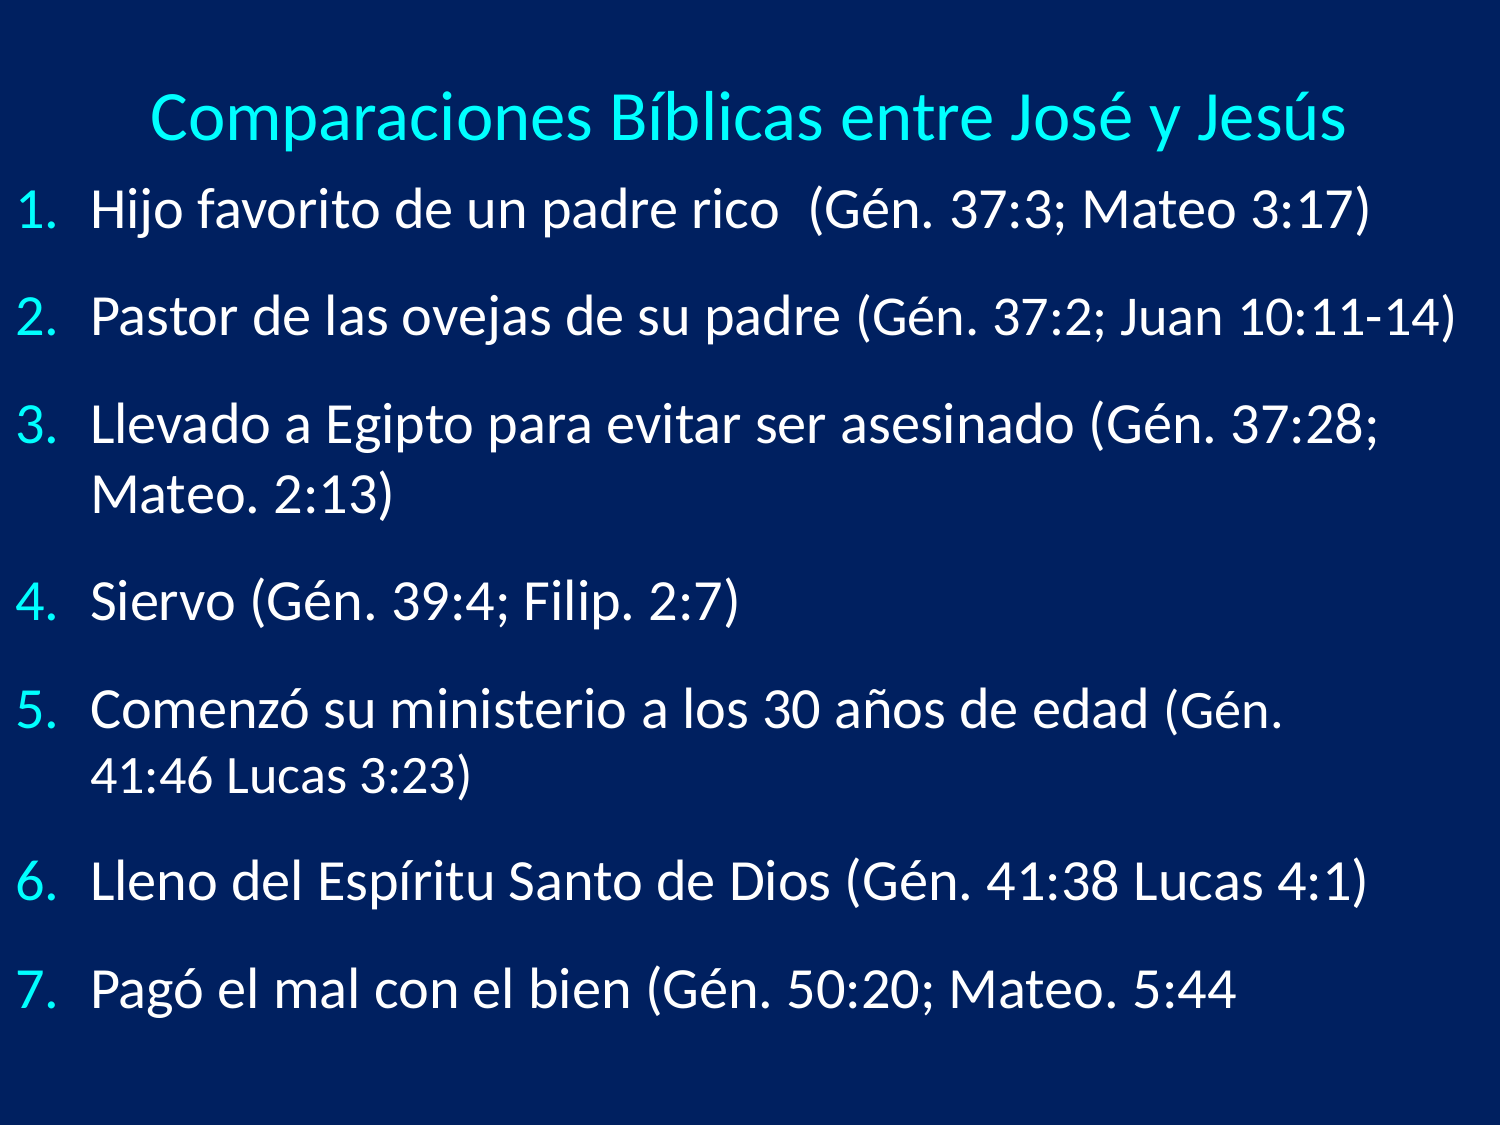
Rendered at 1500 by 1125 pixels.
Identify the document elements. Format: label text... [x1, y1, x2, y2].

list Hijo favorito de un padre rico (Gén. 37:3; Mateo 3:17) Pastor de las ovejas de su padre (Gén. 37:2; Juan 10:11-14) Llevado a Egipto para evitar ser asesinado (Gén. 37:28; Mateo. 2:13) Siervo (Gén. 39:4; Filip. 2:7) Comenzó su ministerio a los 30 años de edad (Gén. 41:46 Lucas 3:23) Lleno del Espíritu Santo de Dios (Gén. 41:38 Lucas 4:1) Pagó el mal con el bien (Gén. 50:20; Mateo. 5:44 [0, 162, 1500, 1038]
title Comparaciones Bíblicas entre José y Jesús [0, 37, 1500, 162]
